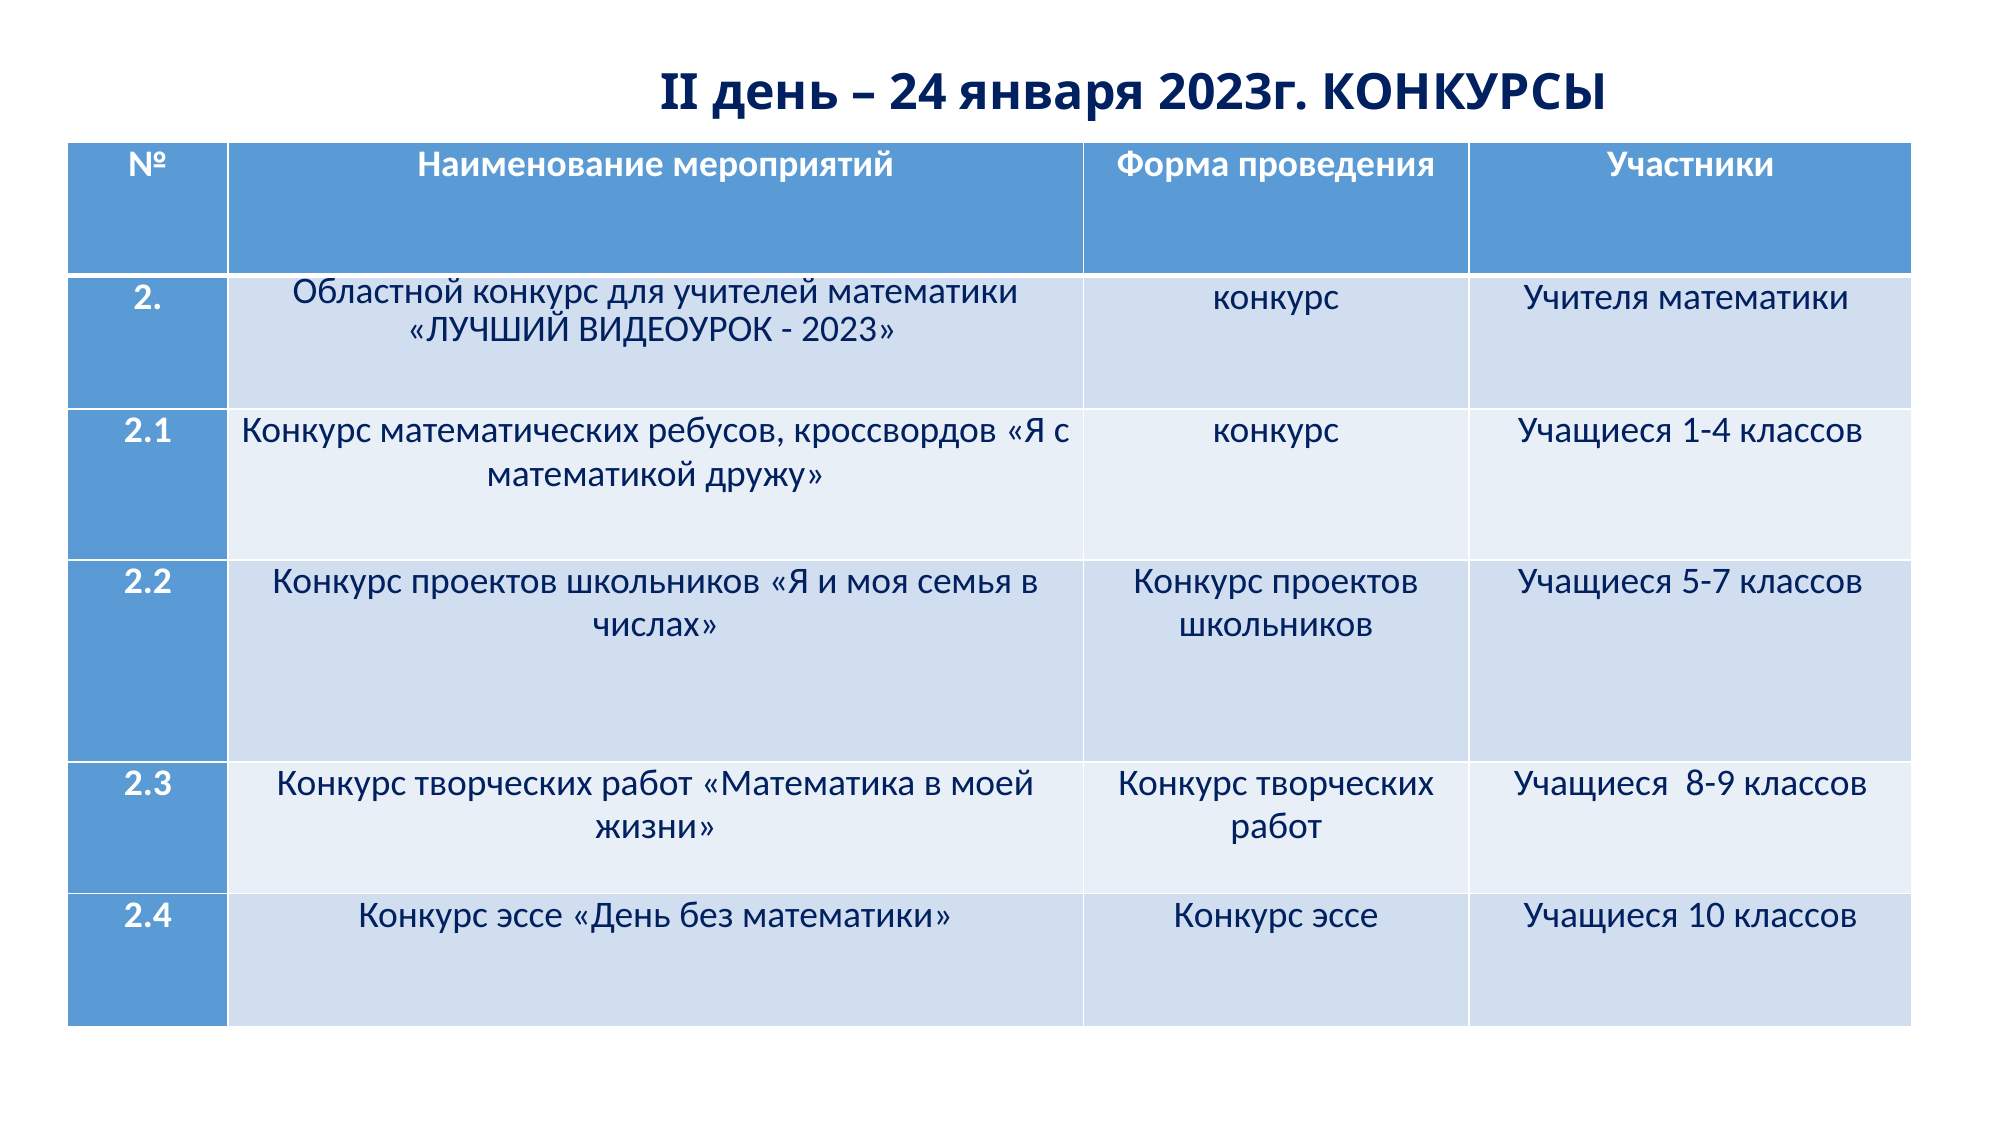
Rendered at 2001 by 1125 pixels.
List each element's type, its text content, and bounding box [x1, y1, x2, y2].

table_cell 2.1 [68, 410, 227, 559]
table_cell Конкурс творческих работ [1084, 763, 1468, 893]
table_cell Конкурс эссе [1084, 894, 1468, 1026]
table_cell Конкурс проектов школьников [1084, 561, 1468, 761]
table_header № [68, 143, 227, 273]
table_cell Учащиеся 8-9 классов [1470, 763, 1911, 893]
table_cell Областной конкурс для учителей математики «ЛУЧШИЙ ВИДЕОУРОК - 2023» [229, 278, 1083, 408]
table_cell Учащиеся 5-7 классов [1470, 561, 1911, 761]
table_cell конкурс [1084, 410, 1468, 559]
table_header Форма проведения [1084, 143, 1468, 273]
table_cell Учащиеся 1-4 классов [1470, 410, 1911, 559]
table_cell Конкурс проектов школьников «Я и моя семья в числах» [229, 561, 1083, 761]
table_cell Конкурс творческих работ «Математика в моей жизни» [229, 763, 1083, 893]
table_cell 2.2 [68, 561, 227, 761]
table_cell Учителя математики [1470, 278, 1911, 408]
table_cell 2.3 [68, 763, 227, 893]
table_cell 2.4 [68, 894, 227, 1026]
title ІІ день – 24 января 2023г. КОНКУРСЫ [313, 45, 1954, 143]
table_cell Конкурс эссе «День без математики» [229, 894, 1083, 1026]
table_cell конкурс [1084, 278, 1468, 408]
table_cell 2. [68, 278, 227, 408]
table_cell Учащиеся 10 классов [1470, 894, 1911, 1026]
table_header Наименование мероприятий [229, 143, 1083, 273]
table_cell Конкурс математических ребусов, кроссвордов «Я с математикой дружу» [229, 410, 1083, 559]
table_header Участники [1470, 143, 1911, 273]
